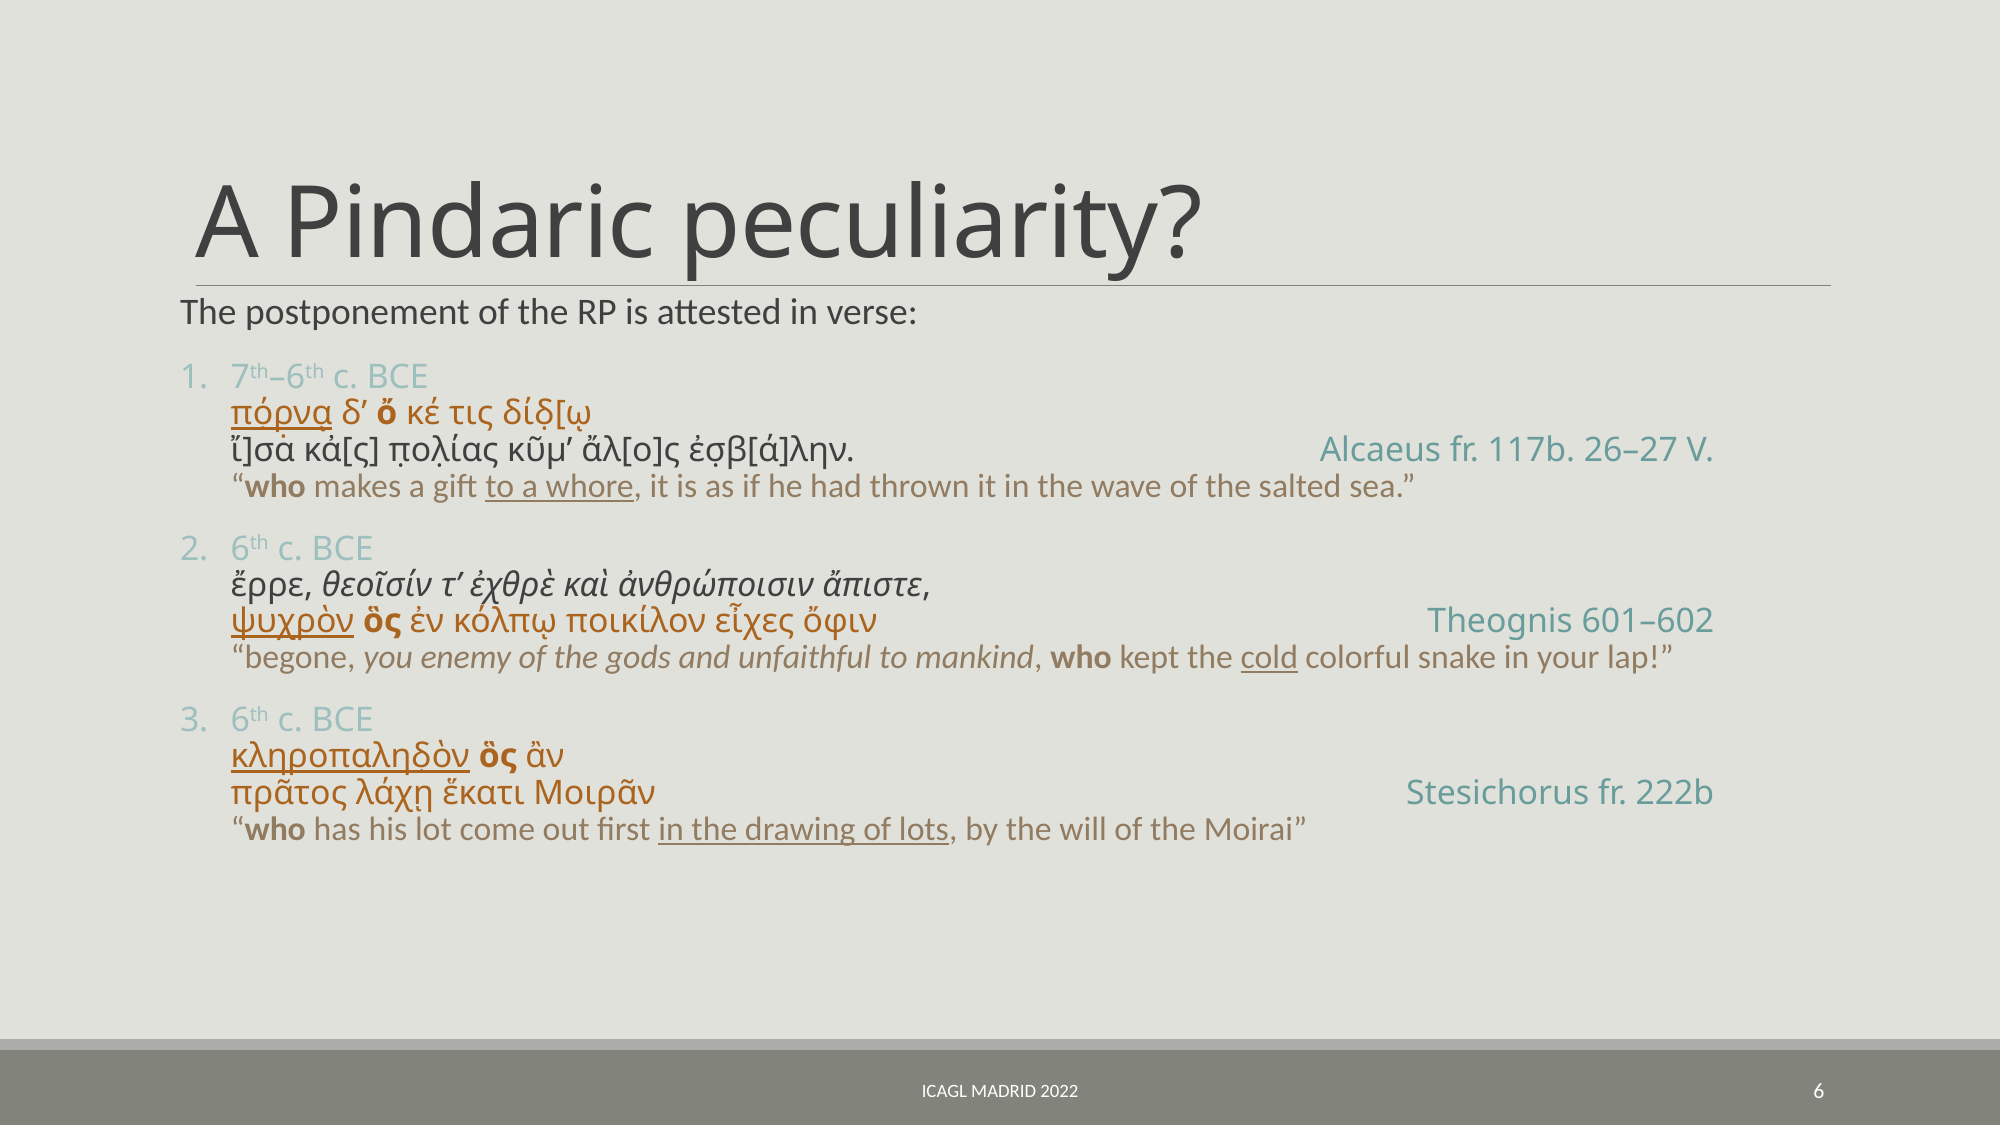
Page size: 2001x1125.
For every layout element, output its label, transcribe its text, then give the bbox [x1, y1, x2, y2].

list The postponement of the RP is attested in verse: 7th–6th c. BCE πό̣ρ̣νᾳ δ’ ὄ κέ τις δίδ̣[ῳ ἴ]σα κἀ[ς] π̣ολ̣ίας κῦμ’ ἄλ[ο]ς ἐσ̣β[ά]λην. Alcaeus fr. 117b. 26–27 V. “who makes a gift to a whore, it is as if he had thrown it in the wave of the salted sea.” 6th c. BCE ἔρρε, θεοῖσίν τ’ ἐχθρὲ καὶ ἀνθρώποισιν ἄπιστε, ψυχρὸν ὃς ἐν κόλπῳ ποικίλον εἶχες ὄφιν Theognis 601–602 “begone, you enemy of the gods and unfaithful to mankind, who kept the cold colorful snake in your lap!” 6th c. BCE κληροπαληδ̣ὸν ὃς ἂν πρᾶτος λάχῃ ἕκατι Μοιρᾶν Stesichorus fr. 222b “who has his lot come out first in the drawing of lots, by the will of the Moirai” [180, 285, 1830, 1041]
title A Pindaric peculiarity? [180, 47, 1830, 285]
slide_number 6 [1624, 1059, 1840, 1120]
footer ICAGL Madrid 2022 [604, 1059, 1396, 1120]
